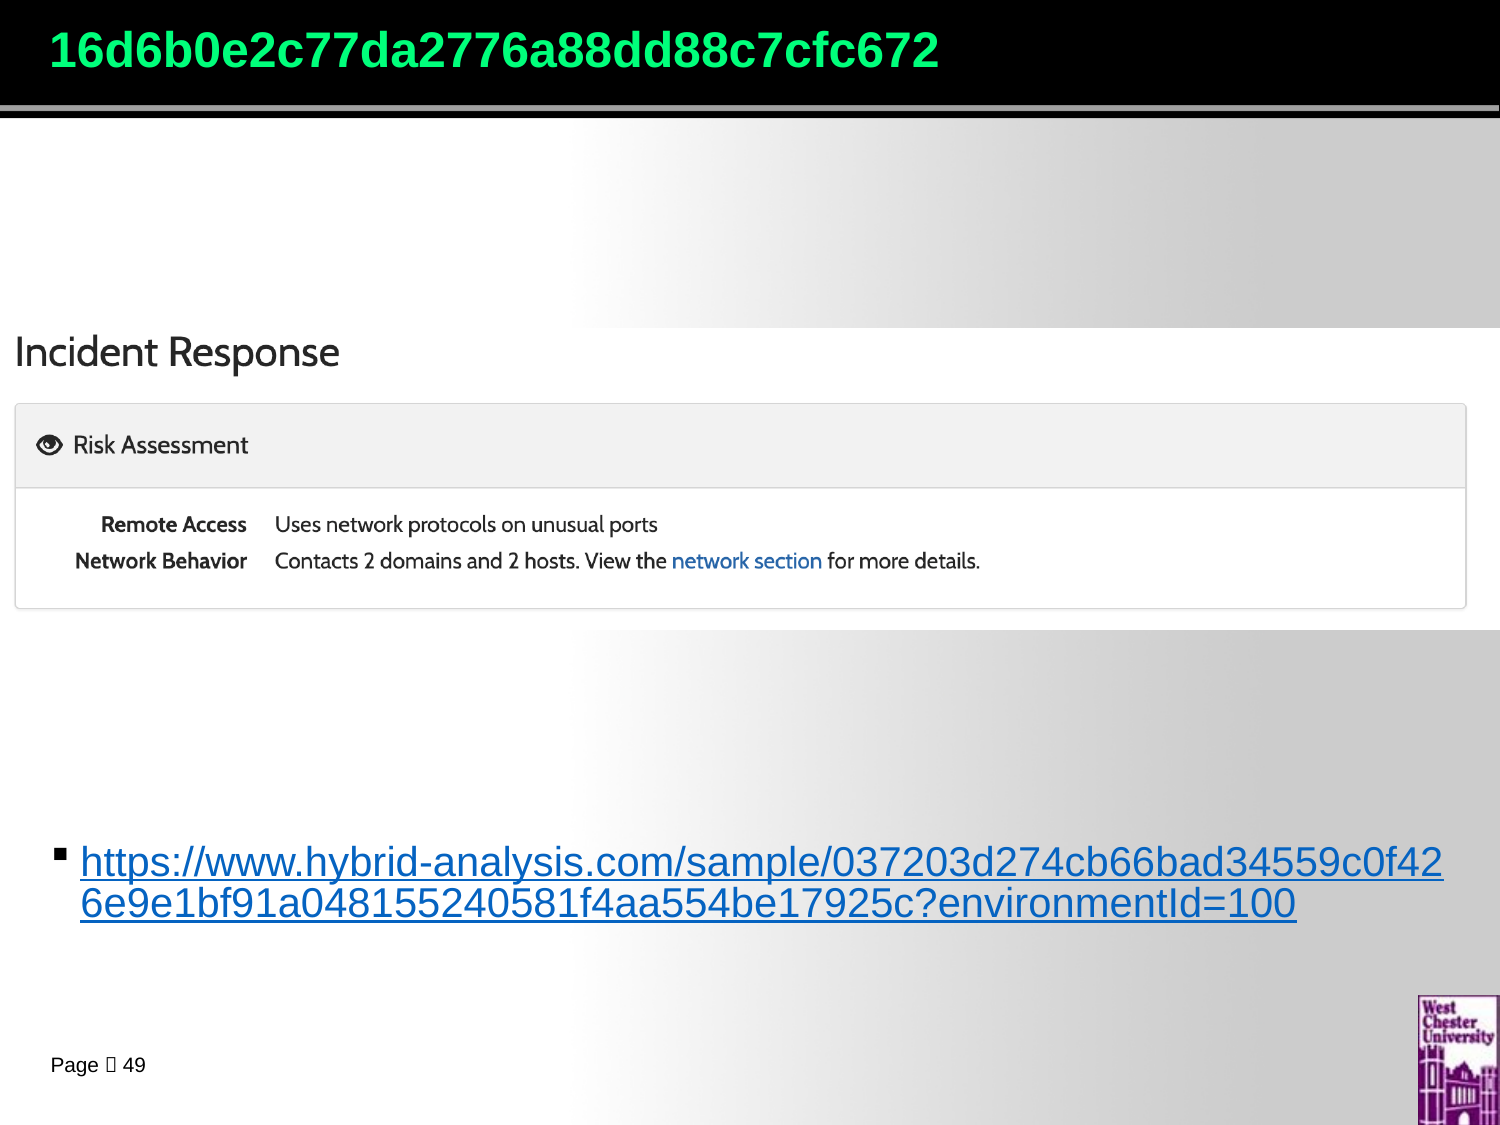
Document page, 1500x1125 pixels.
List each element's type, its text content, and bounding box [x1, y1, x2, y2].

list https://www.hybrid-analysis.com/sample/037203d274cb66bad34559c0f426e9e1bf91a048155240581f4aa554be17925c?environmentId=100 [50, 834, 1450, 1125]
picture [0, 0, 1500, 1125]
title 16d6b0e2c77da2776a88dd88c7cfc672 [49, 16, 1447, 123]
